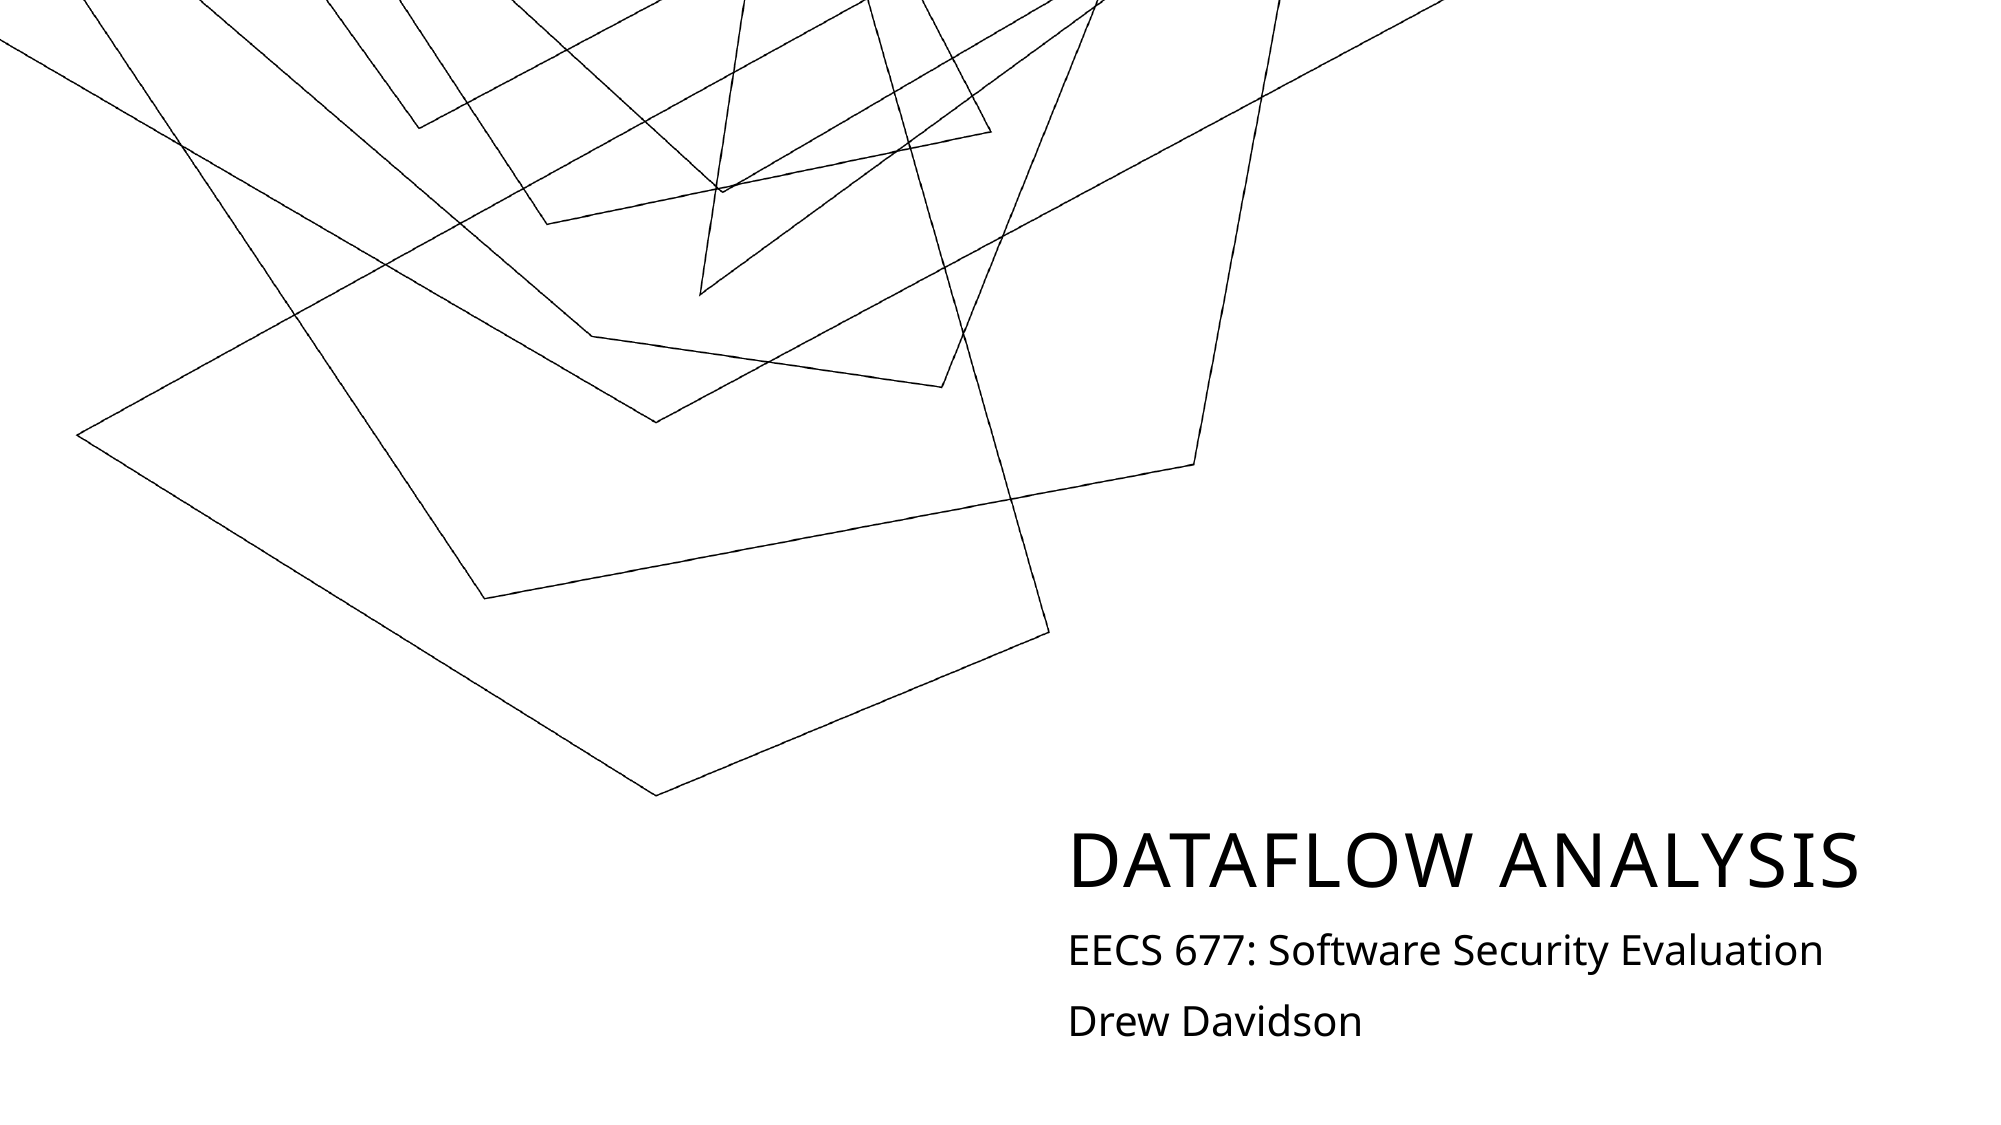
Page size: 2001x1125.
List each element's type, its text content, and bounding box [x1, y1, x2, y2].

subtitle EECS 677: Software Security Evaluation Drew Davidson [1052, 916, 1864, 1101]
picture [0, 0, 1557, 830]
title Dataflow Analysis [1052, 727, 1967, 912]
